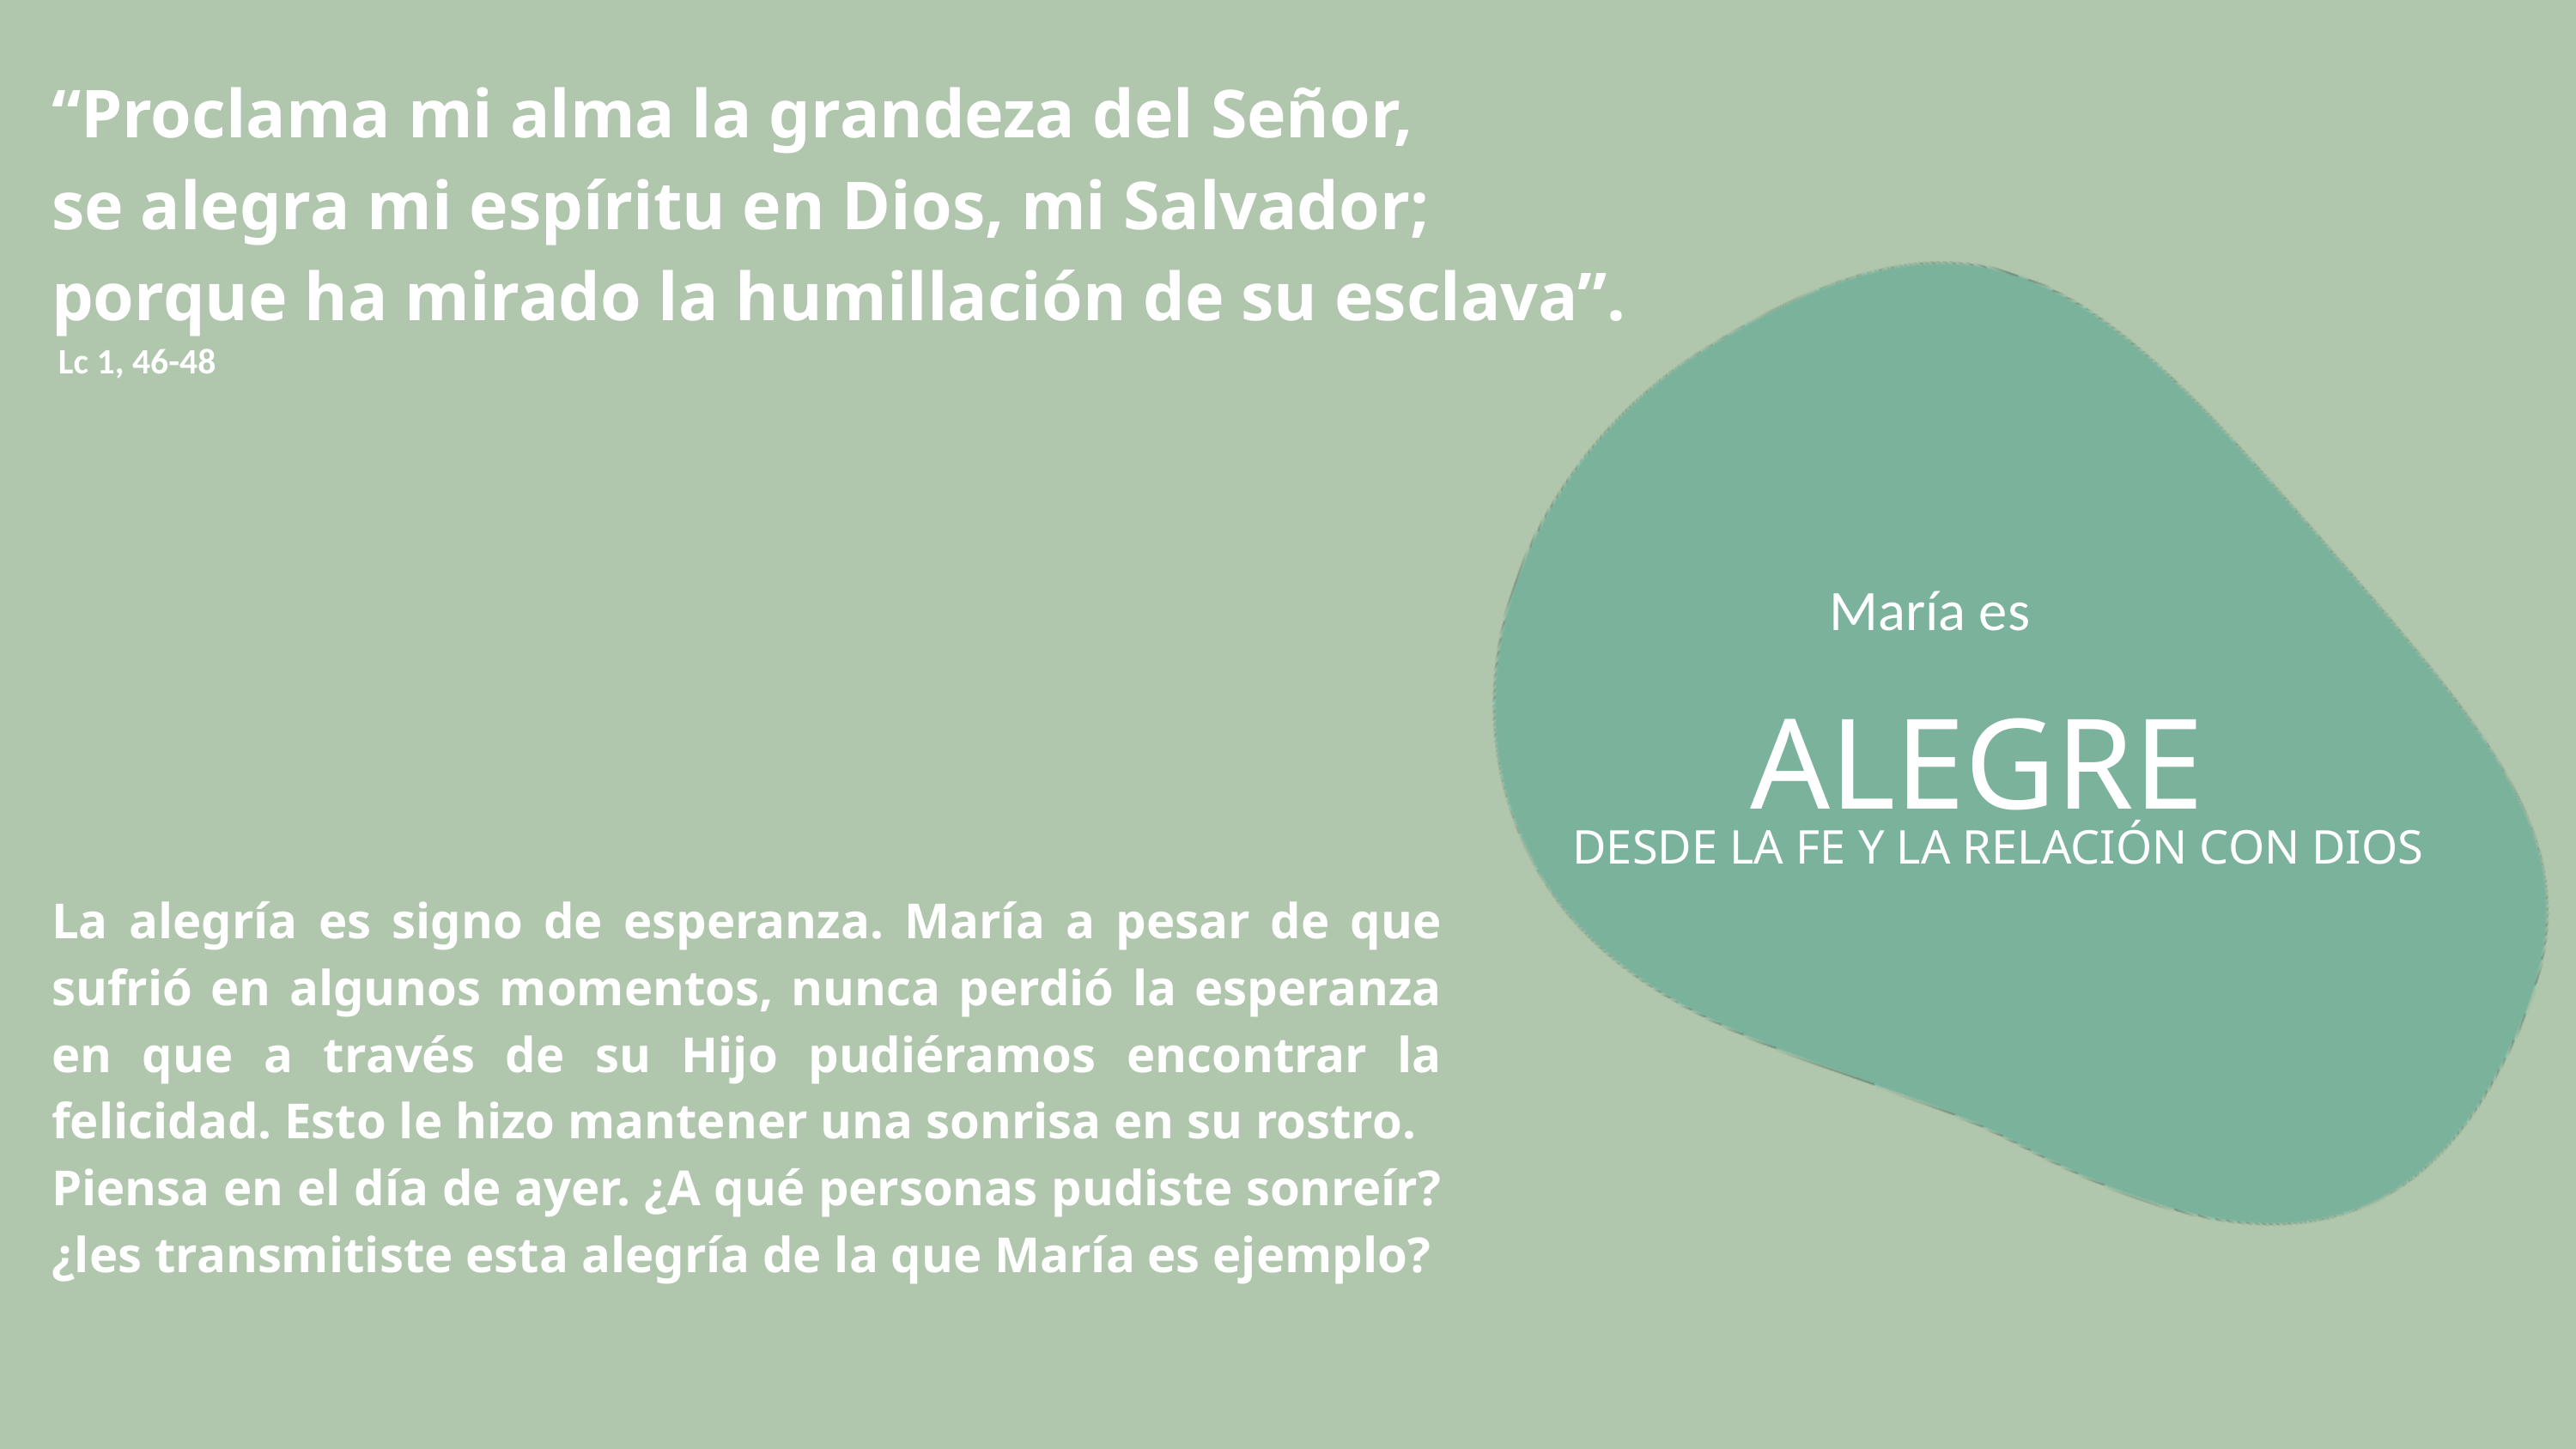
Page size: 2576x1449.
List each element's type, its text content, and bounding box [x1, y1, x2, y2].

text_box “Proclama mi alma la grandeza del Señor, se alegra mi espíritu en Dios, mi Salvador; porque ha mirado la humillación de su esclava”. [52, 60, 1745, 334]
picture [1360, 63, 2576, 1327]
text_box Lc 1, 46-48 [33, 324, 229, 394]
text_box La alegría es signo de esperanza. María a pesar de que sufrió en algunos momentos, nunca perdió la esperanza en que a través de su Hijo pudiéramos encontrar la felicidad. Esto le hizo mantener una sonrisa en su rostro. Piensa en el día de ayer. ¿A qué personas pudiste sonreír? ¿les transmitiste esta alegría de la que María es ejemplo? [52, 882, 1442, 1282]
